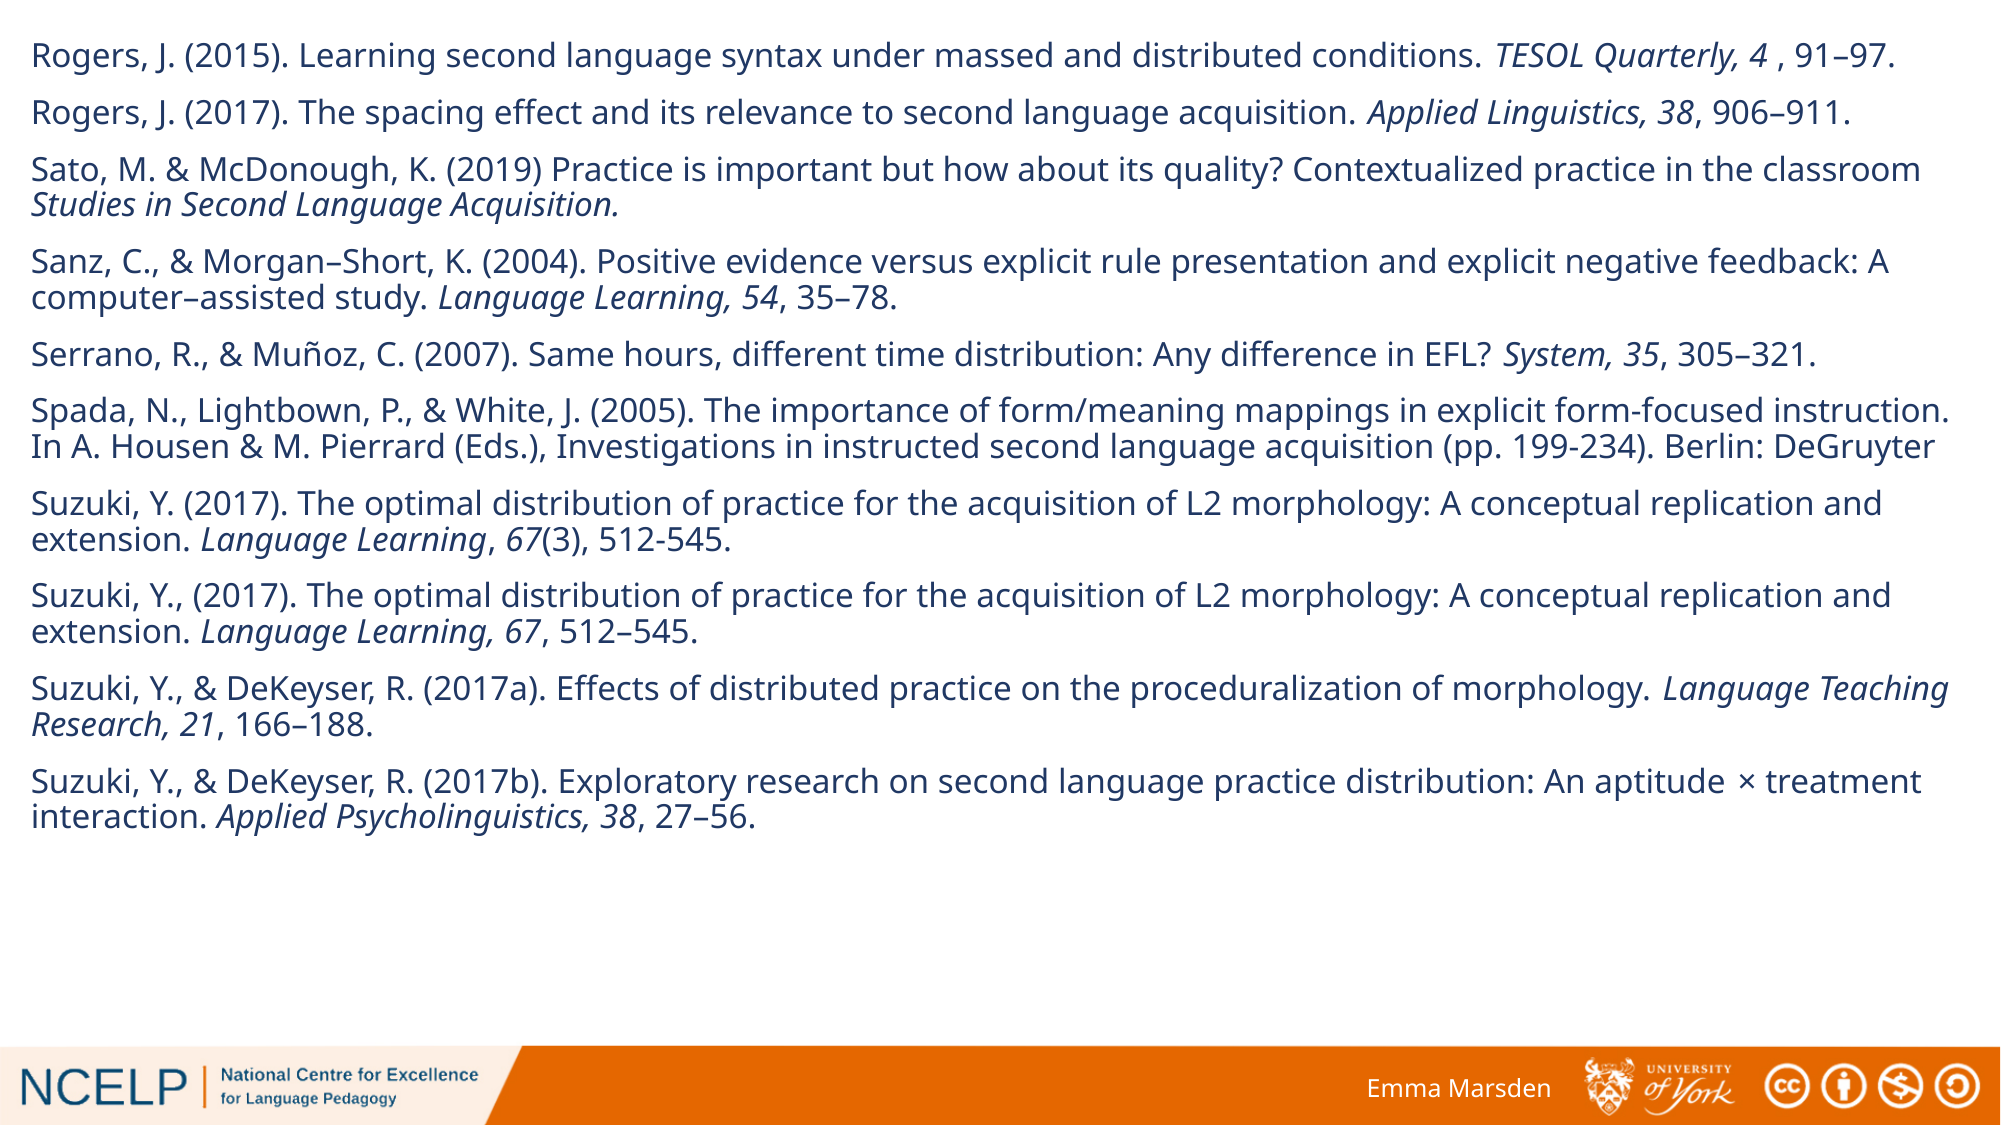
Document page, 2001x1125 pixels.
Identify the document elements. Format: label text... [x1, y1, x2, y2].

list Rogers, J. (2015). Learning second language syntax under massed and distributed conditions. TESOL Quarterly, 4 , 91–97. Rogers, J. (2017). The spacing effect and its relevance to second language acquisition. Applied Linguistics, 38, 906–911. Sato, M. & McDonough, K. (2019) Practice is important but how about its quality? Contextualized practice in the classroom Studies in Second Language Acquisition. Sanz, C., & Morgan–Short, K. (2004). Positive evidence versus explicit rule presentation and explicit negative feedback: A computer–assisted study. Language Learning, 54, 35–78. Serrano, R., & Muñoz, C. (2007). Same hours, different time distribution: Any difference in EFL? System, 35, 305–321. Spada, N., Lightbown, P., & White, J. (2005). The importance of form/meaning mappings in explicit form-focused instruction. In A. Housen & M. Pierrard (Eds.), Investigations in instructed second language acquisition (pp. 199-234). Berlin: DeGruyter Suzuki, Y. (2017). The optimal distribution of practice for the acquisition of L2 morphology: A conceptual replication and extension. Language Learning, 67(3), 512-545. Suzuki, Y., (2017). The optimal distribution of practice for the acquisition of L2 morphology: A conceptual replication and extension. Language Learning, 67, 512–545. Suzuki, Y., & DeKeyser, R. (2017a). Effects of distributed practice on the proceduralization of morphology. Language Teaching Research, 21, 166–188. Suzuki, Y., & DeKeyser, R. (2017b). Exploratory research on second language practice distribution: An aptitude × treatment interaction. Applied Psycholinguistics, 38, 27–56. [15, 31, 1988, 974]
text_box Emma Marsden [1351, 1065, 1678, 1110]
picture [0, 0, 2001, 1125]
